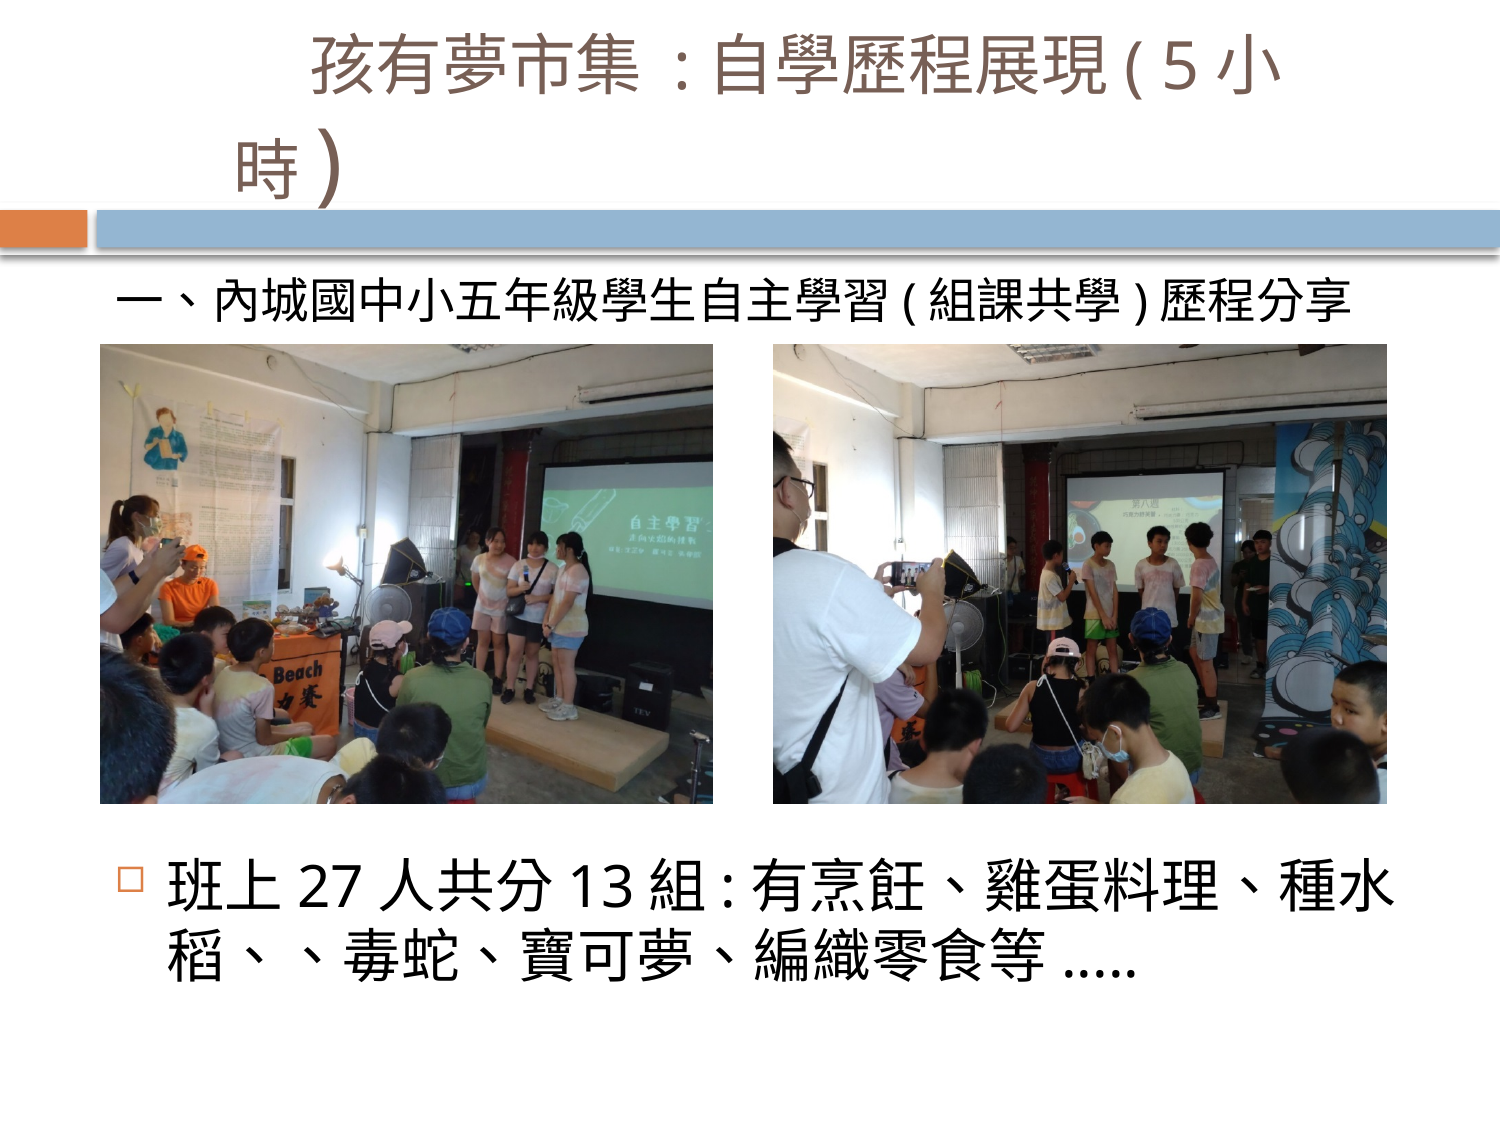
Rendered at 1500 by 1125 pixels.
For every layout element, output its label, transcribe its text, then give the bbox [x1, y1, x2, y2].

list 一、內城國中小五年級學生自主學習(組課共學)歷程分享 班上27人共分13組:有烹飪、雞蛋料理、種水稻、、毒蛇、寶可夢、編織零食等..... [100, 262, 1438, 1000]
picture [773, 344, 1387, 805]
title 孩有夢市集 :自學歷程展現( 5小時) [218, 15, 1331, 221]
picture [99, 344, 713, 805]
